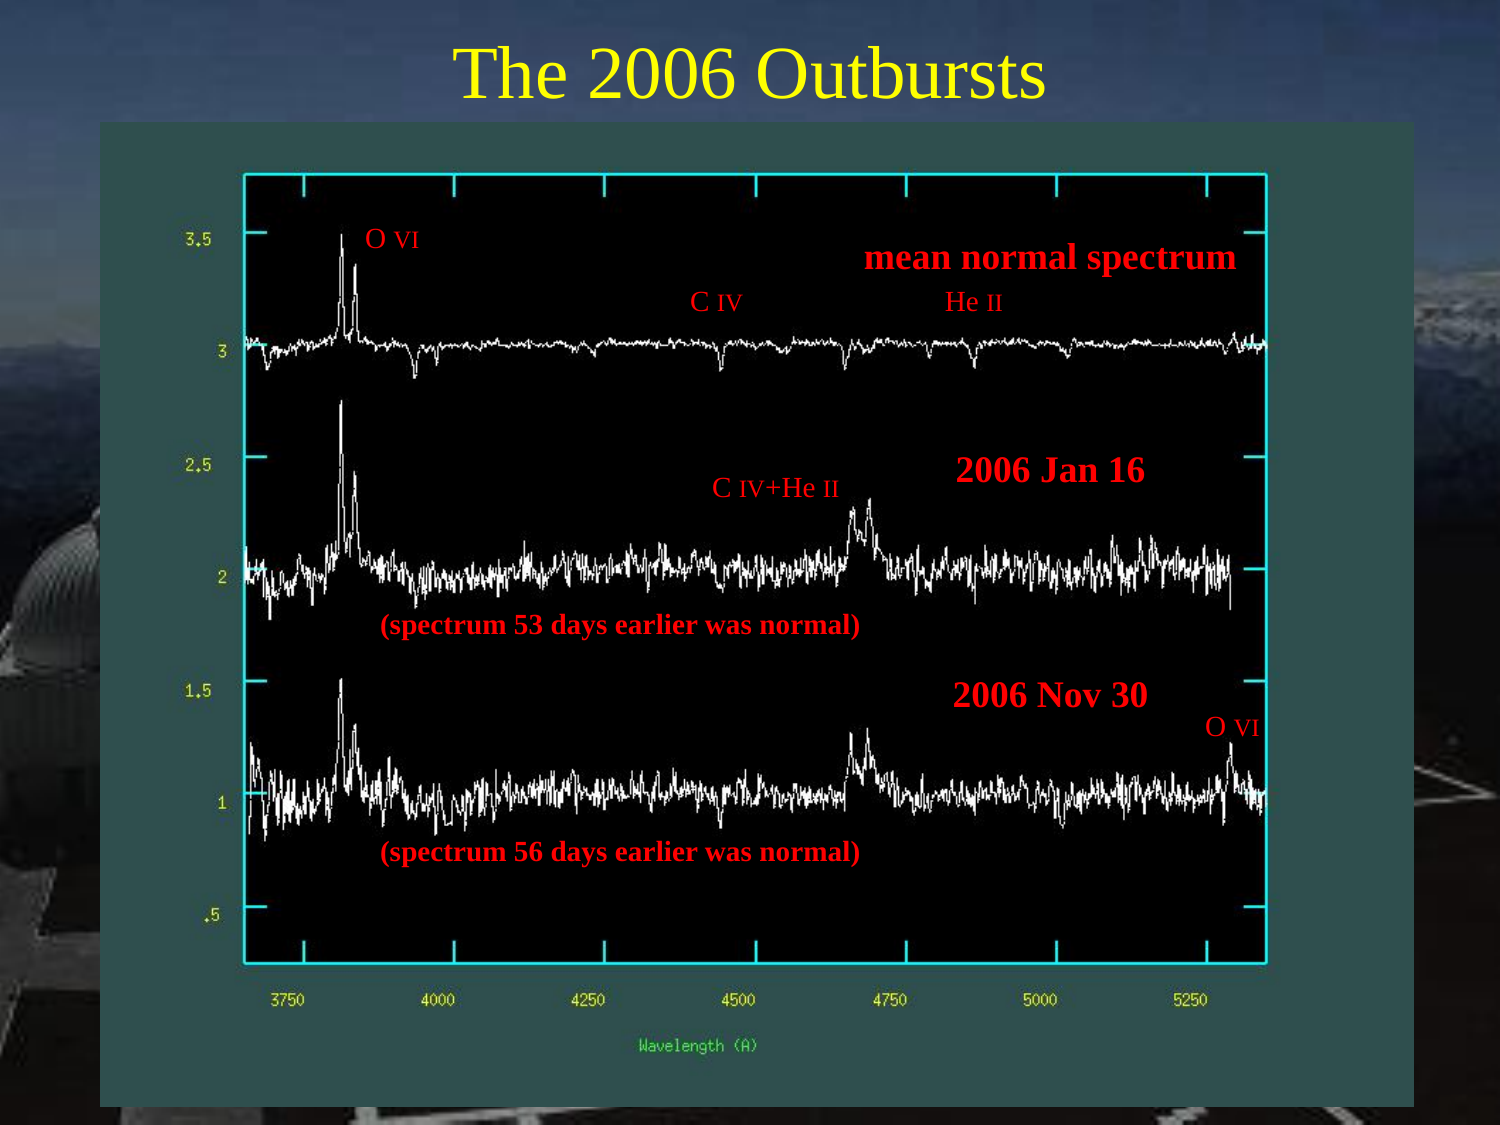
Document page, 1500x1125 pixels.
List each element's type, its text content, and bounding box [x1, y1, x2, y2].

picture [0, 0, 1500, 1125]
text_box The 2006 Outbursts [112, 12, 1388, 120]
